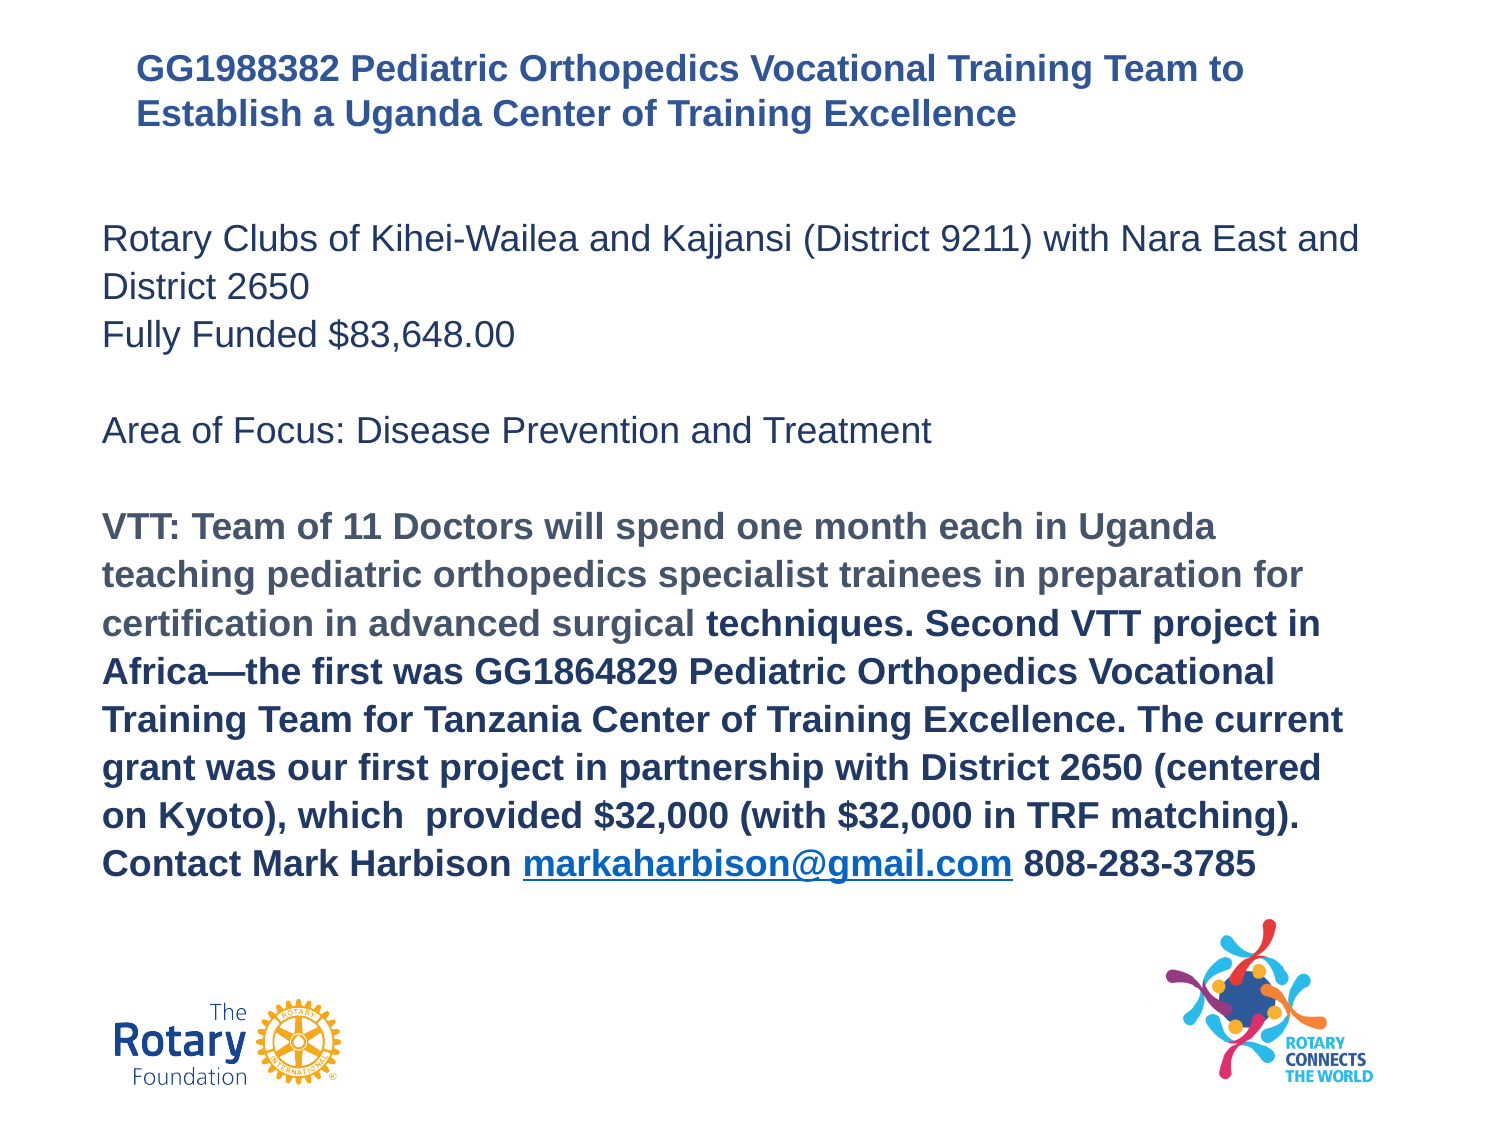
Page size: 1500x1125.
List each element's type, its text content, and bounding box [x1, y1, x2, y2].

text_box Rotary Clubs of Kihei-Wailea and Kajjansi (District 9211) with Nara East and District 2650 Fully Funded $83,648.00 Area of Focus: Disease Prevention and Treatment VTT: Team of 11 Doctors will spend one month each in Uganda teaching pediatric orthopedics specialist trainees in preparation for certification in advanced surgical techniques. Second VTT project in Africa—the first was GG1864829 Pediatric Orthopedics Vocational Training Team for Tanzania Center of Training Excellence. The current grant was our first project in partnership with District 2650 (centered on Kyoto), which provided $32,000 (with $32,000 in TRF matching). Contact Mark Harbison markaharbison@gmail.com 808-283-3785 [87, 203, 1388, 892]
picture [115, 999, 341, 1085]
picture [1133, 901, 1404, 1104]
text_box GG1988382 Pediatric Orthopedics Vocational Training Team to Establish a Uganda Center of Training Excellence [121, 36, 1354, 141]
